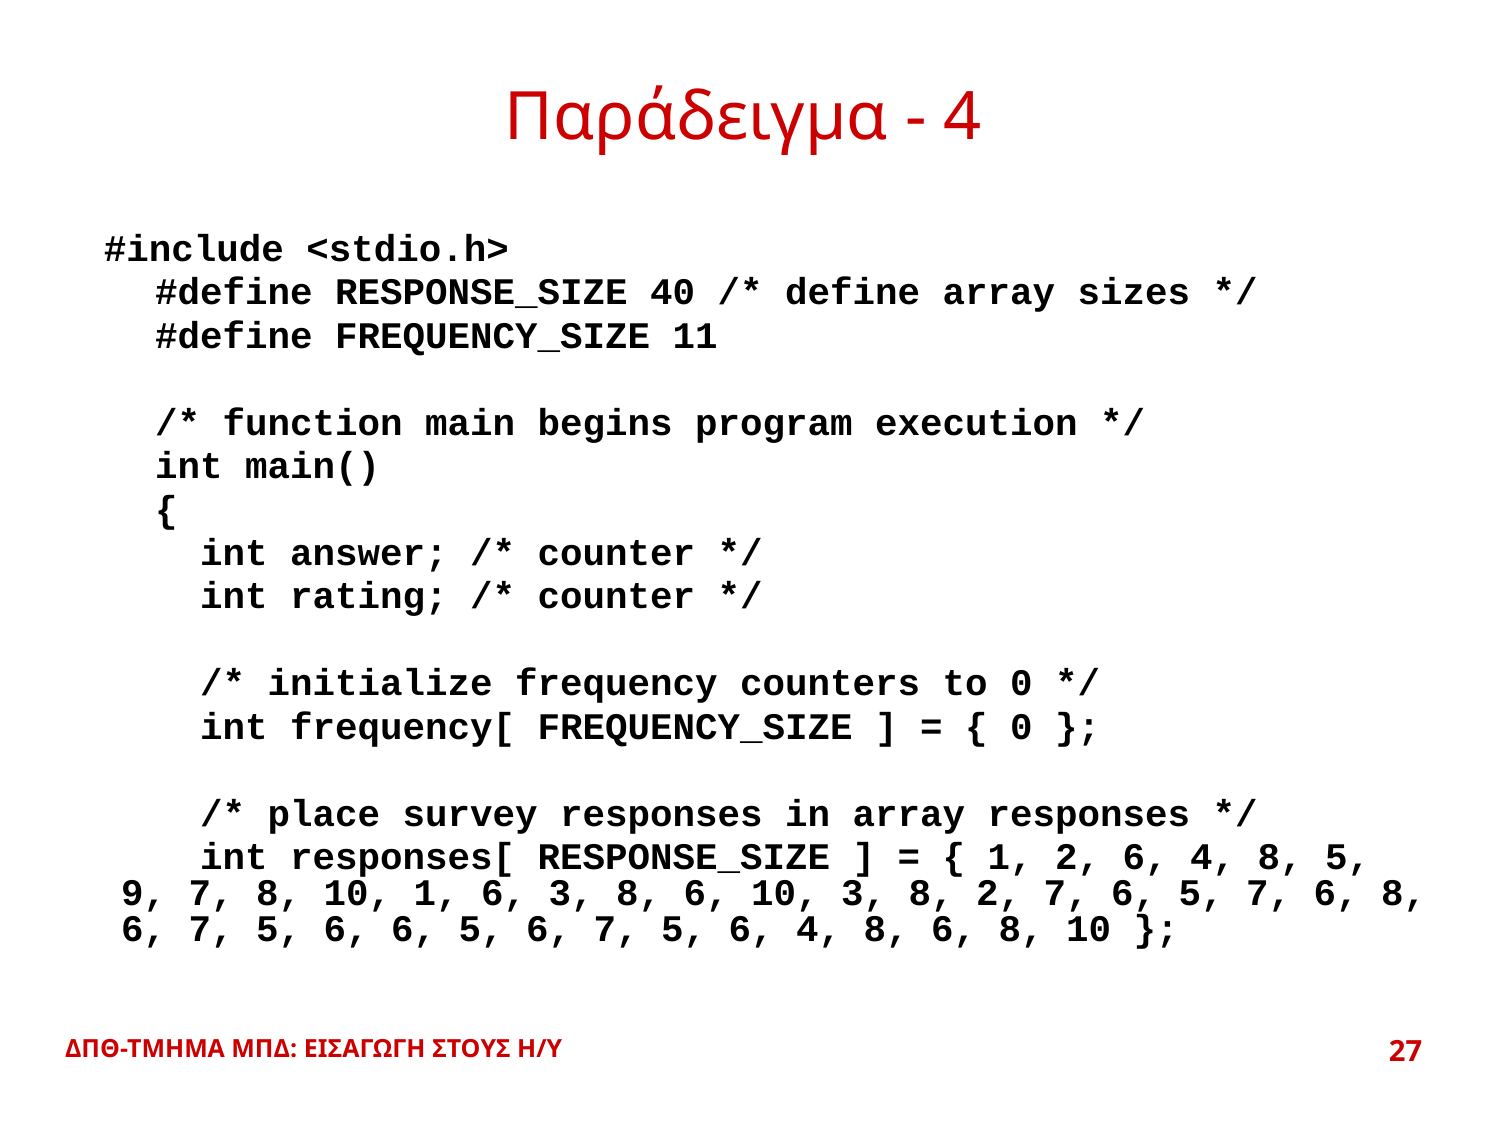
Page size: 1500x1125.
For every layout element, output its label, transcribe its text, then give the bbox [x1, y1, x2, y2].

title Παράδειγμα - 4 [50, 50, 1438, 175]
list #include <stdio.h> #define RESPONSE_SIZE 40 /* define array sizes */ #define FREQUENCY_SIZE 11 /* function main begins program execution */ int main() { int answer; /* counter */ int rating; /* counter */ /* initialize frequency counters to 0 */ int frequency[ FREQUENCY_SIZE ] = { 0 }; /* place survey responses in array responses */ int responses[ RESPONSE_SIZE ] = { 1, 2, 6, 4, 8, 5, 9, 7, 8, 10, 1, 6, 3, 8, 6, 10, 3, 8, 2, 7, 6, 5, 7, 6, 8, 6, 7, 5, 6, 6, 5, 6, 7, 5, 6, 4, 8, 6, 8, 10 }; [50, 224, 1450, 1000]
footer ΔΠΘ-ΤΜΗΜΑ ΜΠΔ: ΕΙΣΑΓΩΓΗ ΣΤΟΥΣ Η/Υ [49, 1024, 1213, 1101]
slide_number 27 [1249, 1024, 1438, 1101]
